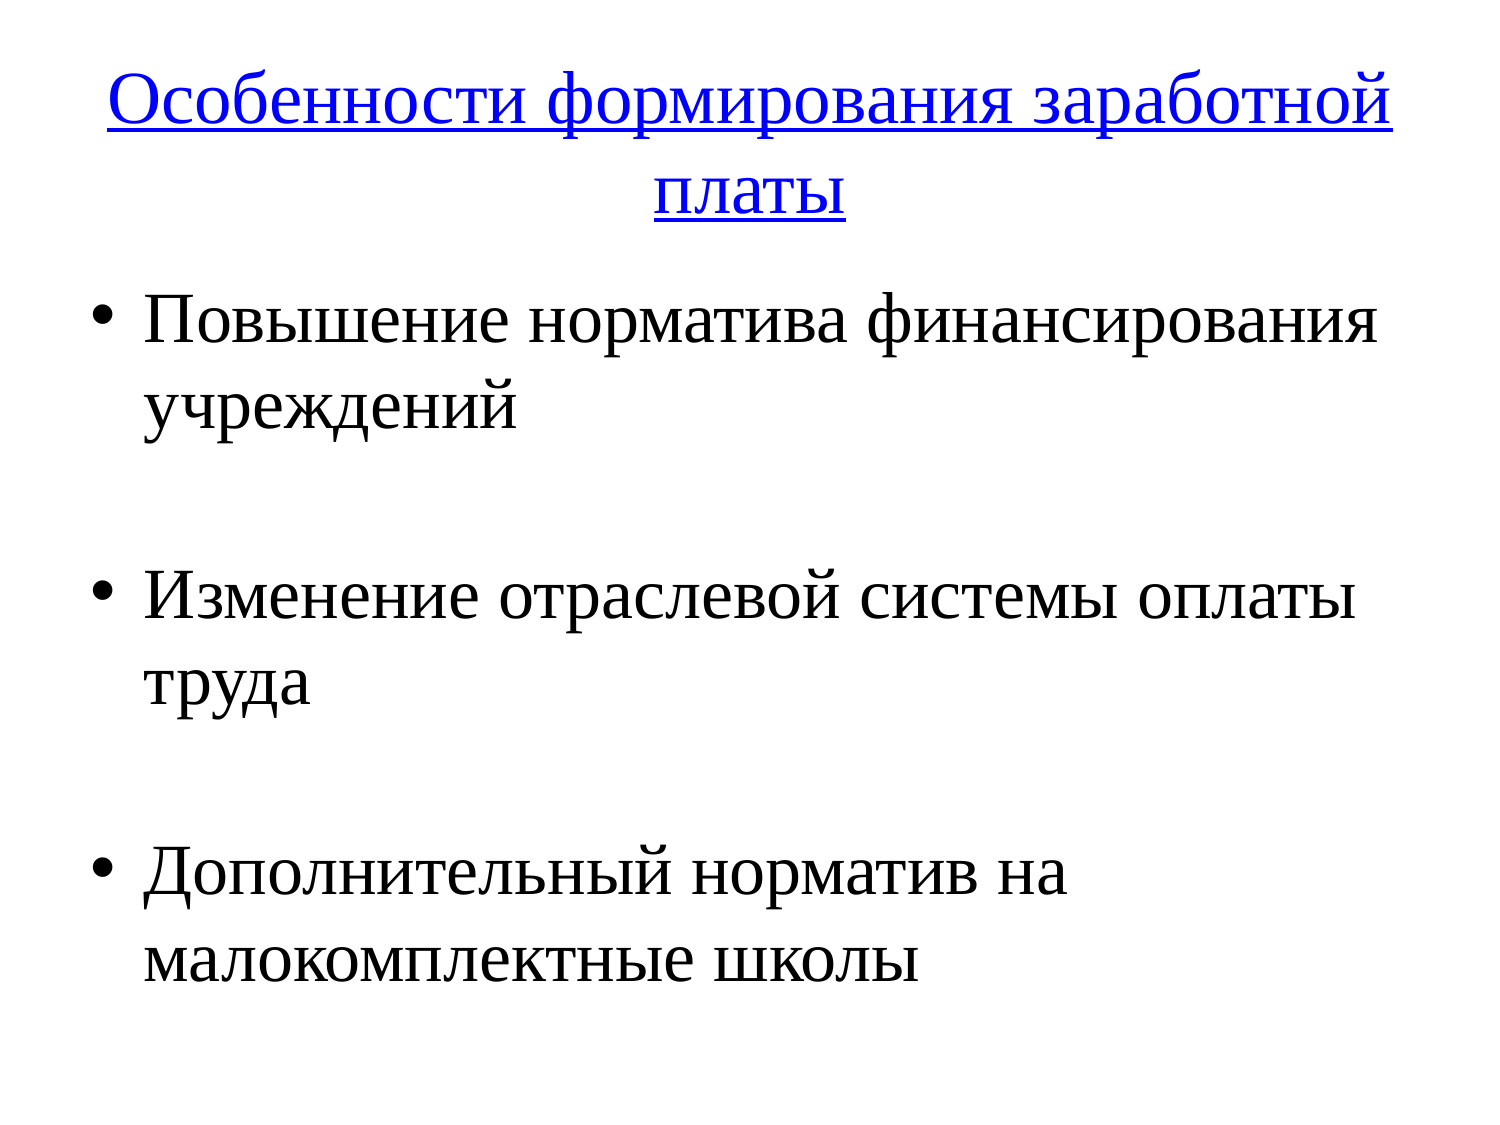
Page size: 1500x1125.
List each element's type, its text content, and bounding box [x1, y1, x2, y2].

title Особенности формирования заработной платы [75, 45, 1425, 233]
list Повышение норматива финансирования учреждений Изменение отраслевой системы оплаты труда Дополнительный норматив на малокомплектные школы [75, 262, 1425, 1005]
